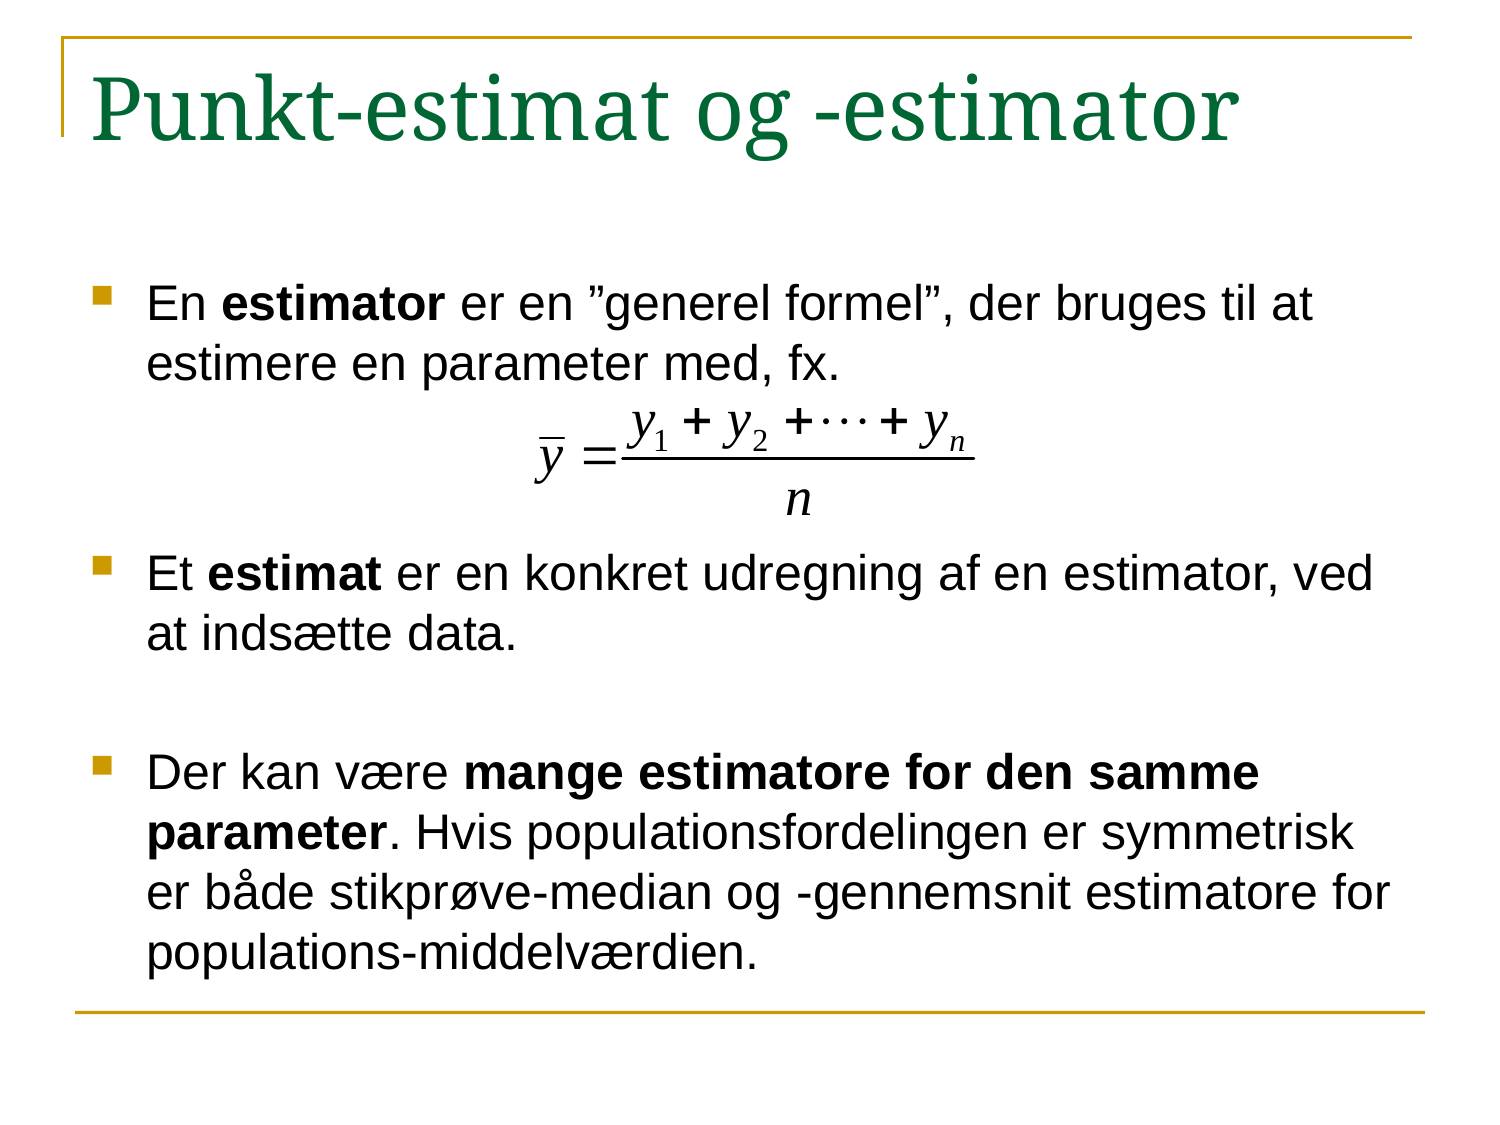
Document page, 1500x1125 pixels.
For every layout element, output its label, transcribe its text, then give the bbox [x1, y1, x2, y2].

title Punkt-estimat og -estimator [74, 45, 1426, 233]
list En estimator er en ”generel formel”, der bruges til at estimere en parameter med, fx. Et estimat er en konkret udregning af en estimator, ved at indsætte data. Der kan være mange estimatore for den samme parameter. Hvis populationsfordelingen er symmetrisk er både stikprøve-median og -gennemsnit estimatore for populations-middelværdien. [74, 262, 1426, 1006]
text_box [525, 385, 988, 528]
